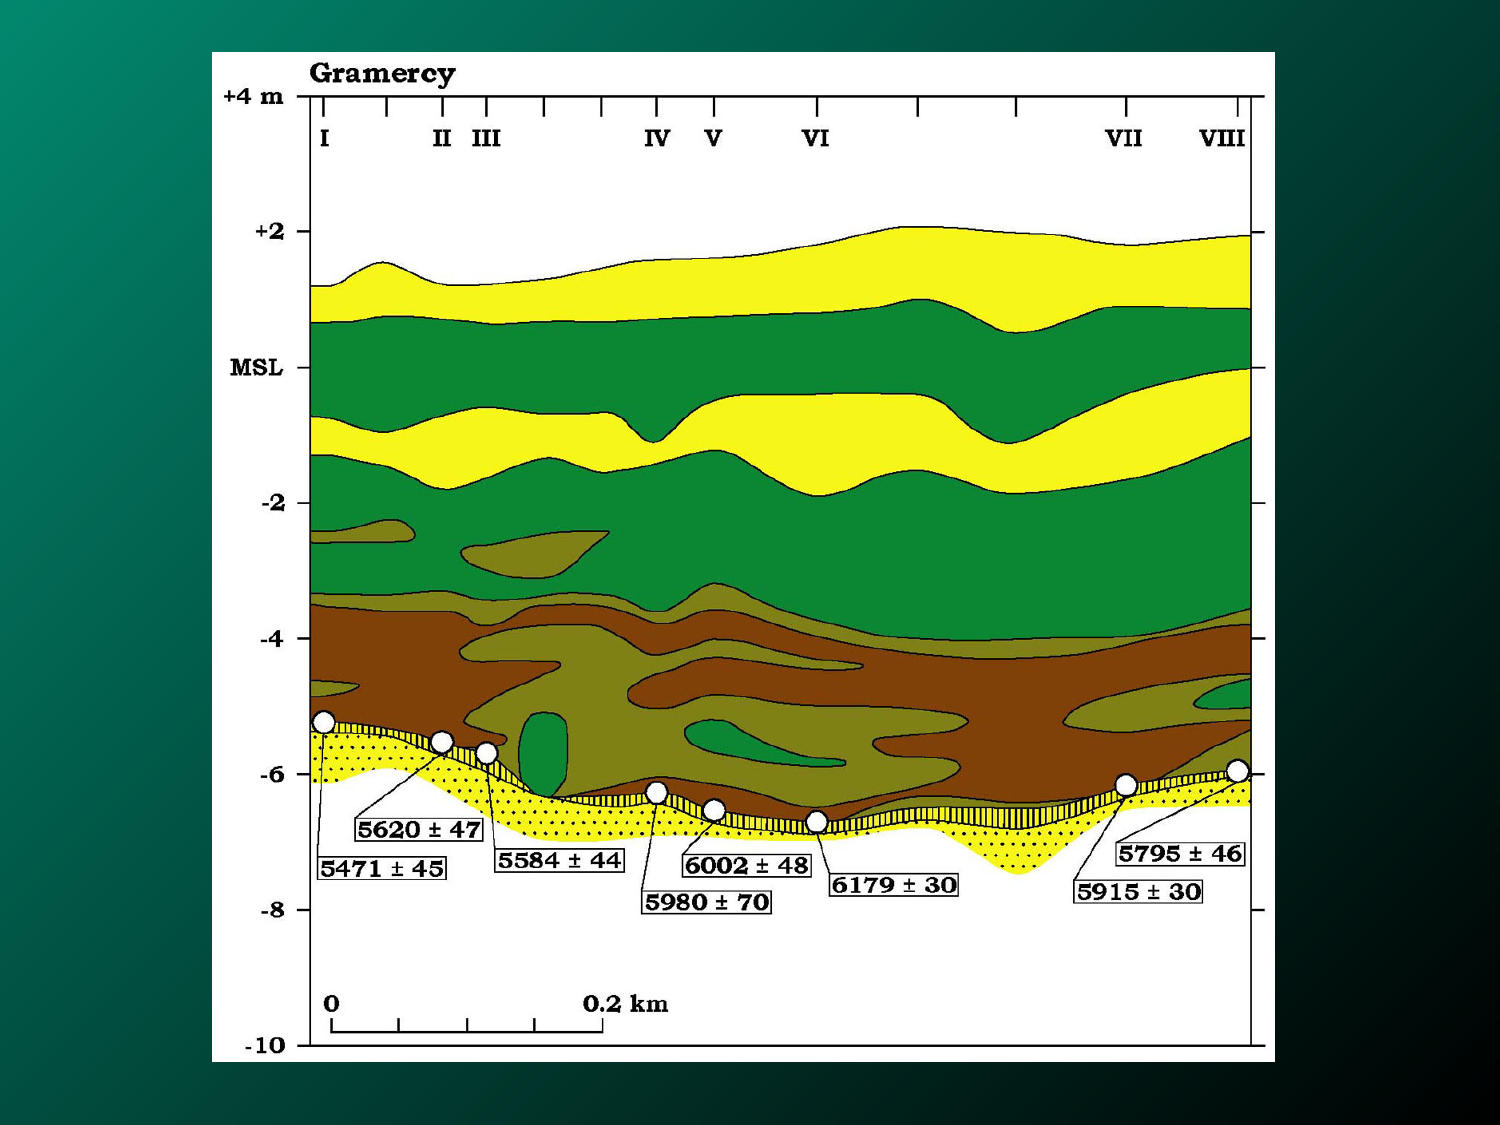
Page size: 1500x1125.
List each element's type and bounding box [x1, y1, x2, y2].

picture [212, 51, 1276, 1063]
